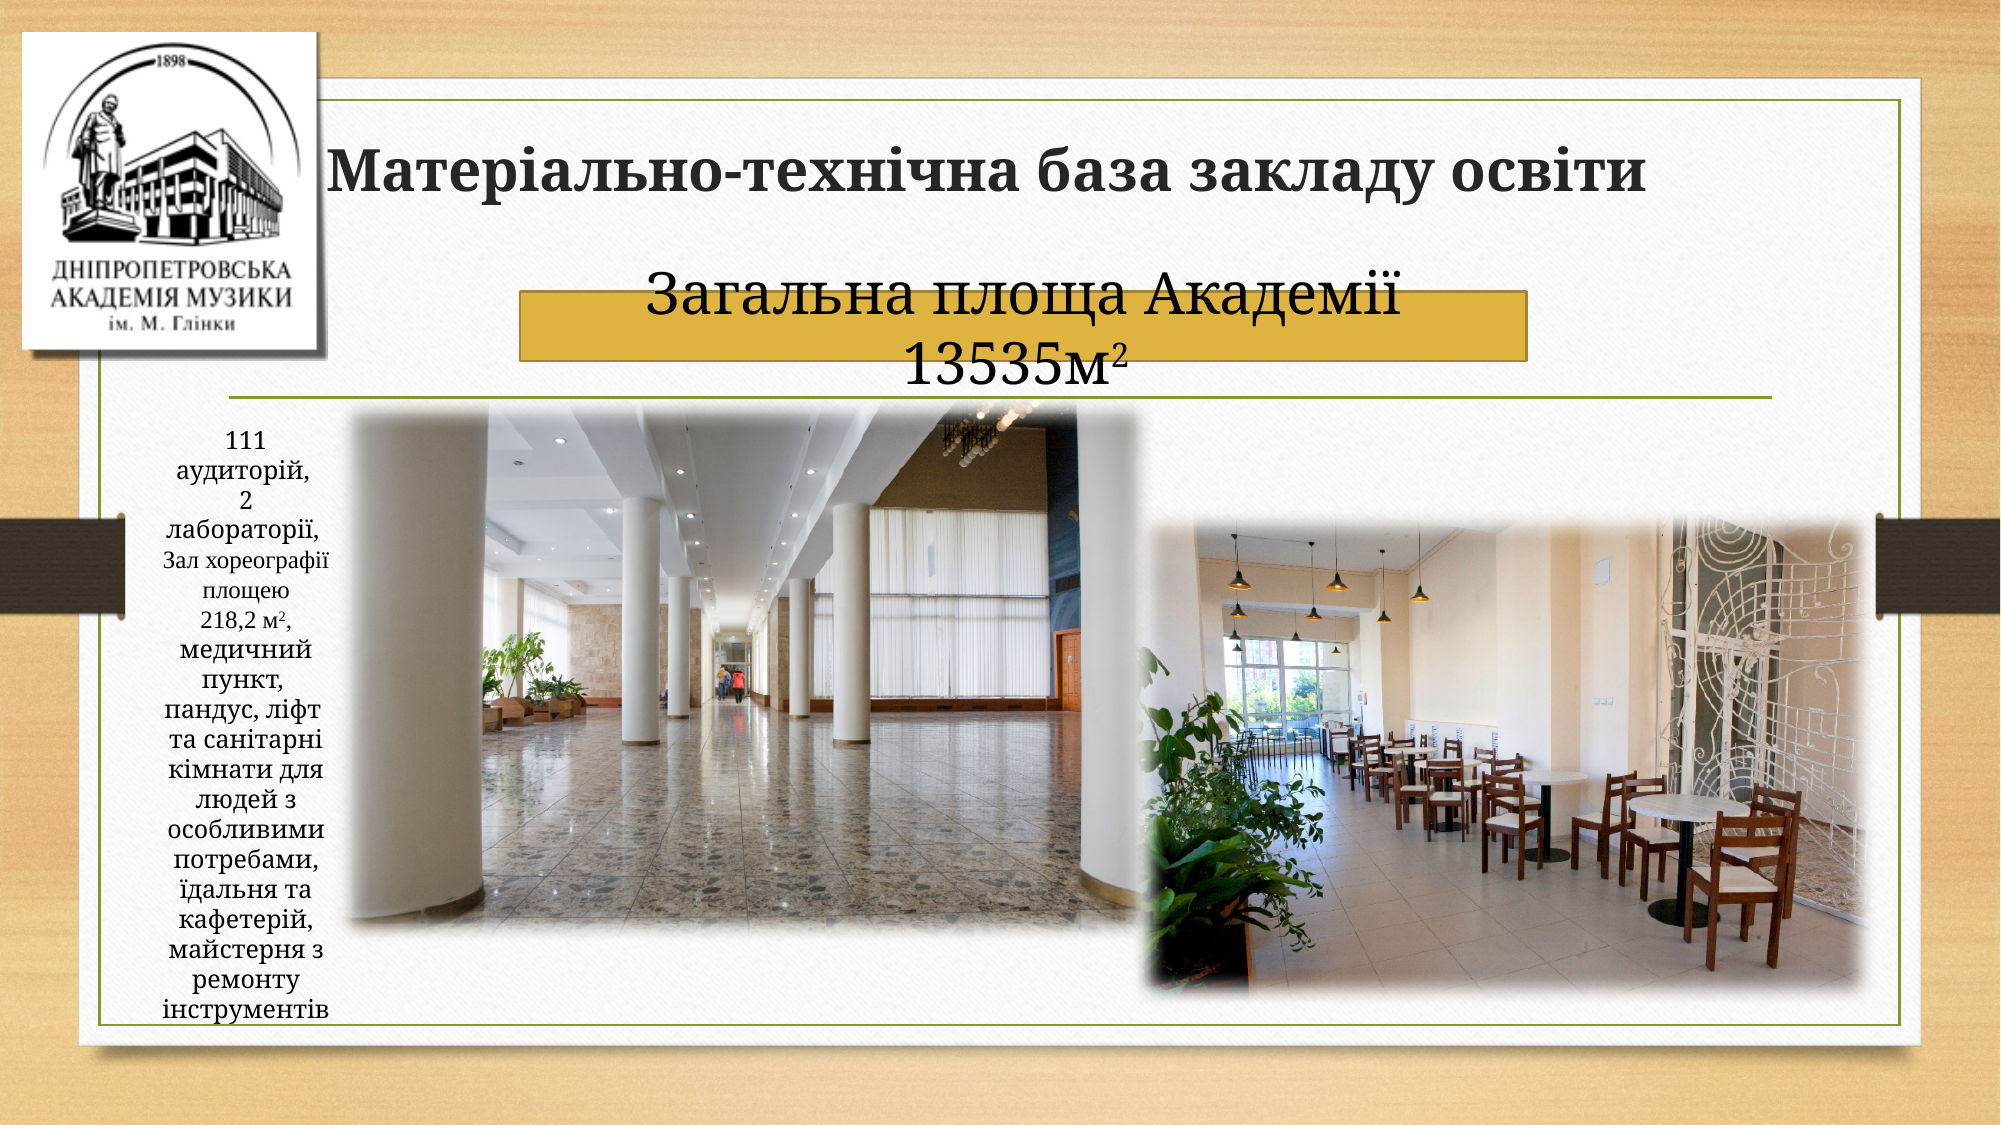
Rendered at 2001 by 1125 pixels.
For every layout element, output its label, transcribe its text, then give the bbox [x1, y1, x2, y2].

text_box Загальна площа Академії 13535м2 [519, 290, 1528, 362]
text_box 111 аудиторій, 2 лабораторії, Зал хореографії площею 218,2 м2, медичний пункт, пандус, ліфт та санітарні кімнати для людей з особливими потребами, їдальня та кафетерій, майстерня з ремонту інструментів [147, 416, 346, 1031]
text_box Матеріально-технічна база закладу освіти [329, 125, 1678, 281]
picture [0, 0, 2001, 1125]
